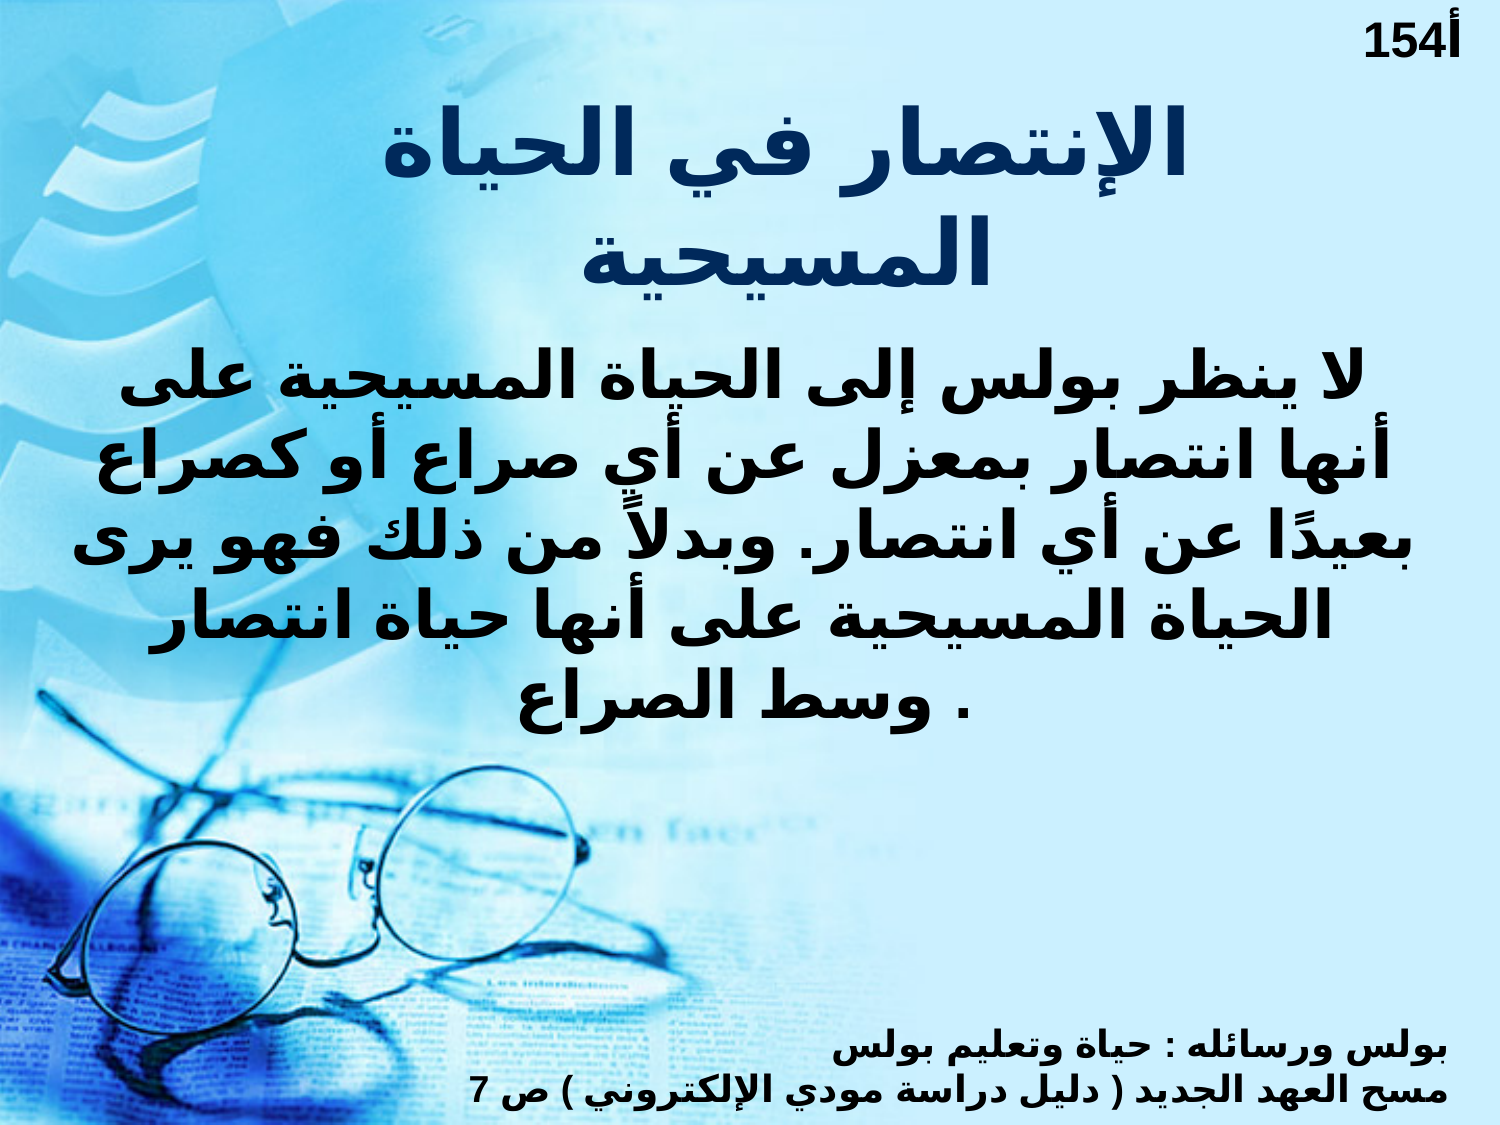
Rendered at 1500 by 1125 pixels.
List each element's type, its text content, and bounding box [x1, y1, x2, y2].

text_box 154أ [1348, 0, 1479, 75]
picture [0, 0, 1500, 1125]
text_box لا ينظر بولس إلى الحياة المسيحية على أنها انتصار بمعزل عن أي صراع أو كصراع بعيدًا عن أي انتصار. وبدلاً من ذلك فهو يرى الحياة المسيحية على أنها حياة انتصار وسط الصراع . [50, 324, 1438, 863]
title الإنتصار في الحياة المسيحية [149, 99, 1426, 288]
text_box بولس ورسائله : حياة وتعليم بولس مسح العهد الجديد ( دليل دراسة مودي الإلكتروني ) ص 7 [249, 1012, 1475, 1118]
